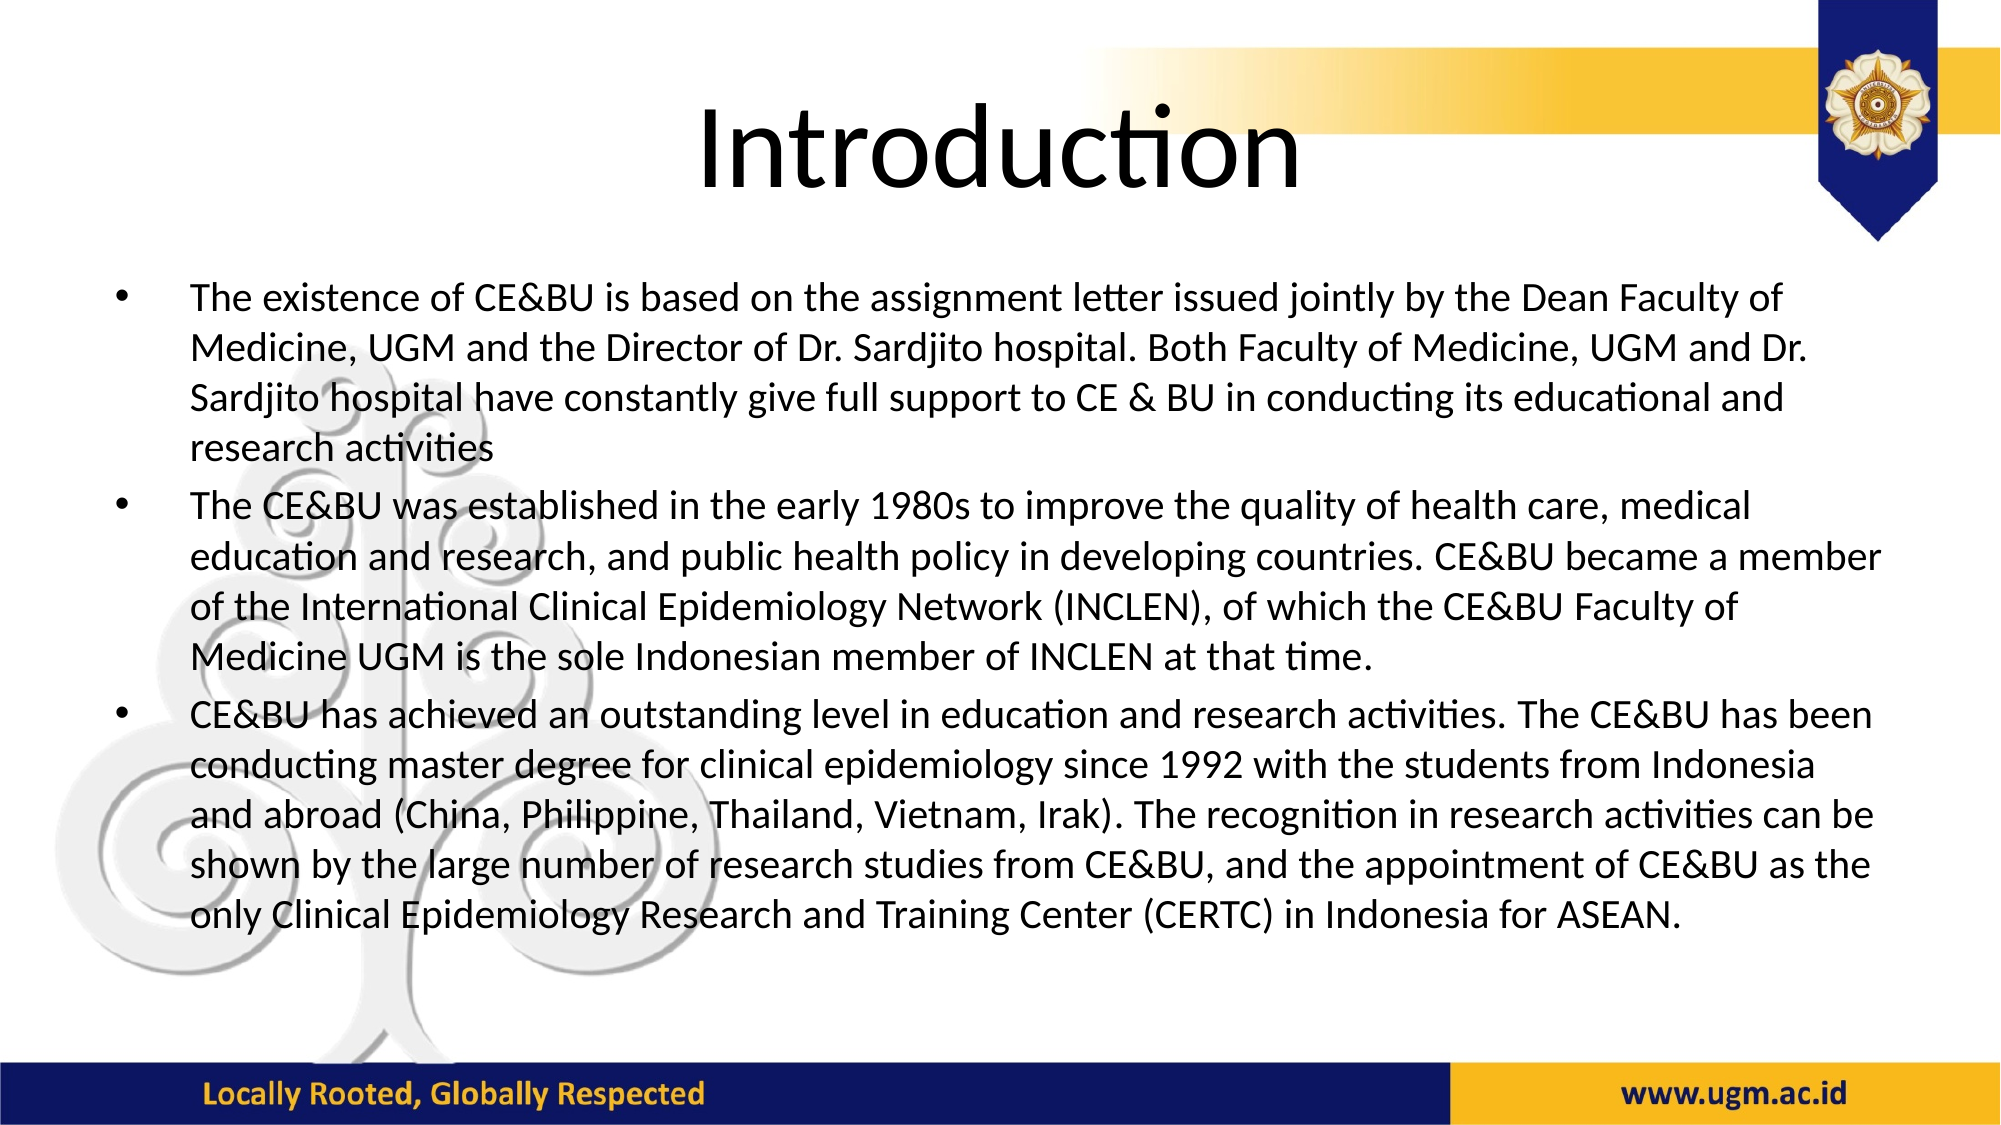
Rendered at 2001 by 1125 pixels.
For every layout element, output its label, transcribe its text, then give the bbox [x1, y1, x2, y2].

picture [0, 0, 2001, 1125]
title Introduction [99, 45, 1900, 233]
list The existence of CE&BU is based on the assignment letter issued jointly by the Dean Faculty of Medicine, UGM and the Director of Dr. Sardjito hospital. Both Faculty of Medicine, UGM and Dr. Sardjito hospital have constantly give full support to CE & BU in conducting its educational and research activities The CE&BU was established in the early 1980s to improve the quality of health care, medical education and research, and public health policy in developing countries. CE&BU became a member of the International Clinical Epidemiology Network (INCLEN), of which the CE&BU Faculty of Medicine UGM is the sole Indonesian member of INCLEN at that time. CE&BU has achieved an outstanding level in education and research activities. The CE&BU has been conducting master degree for clinical epidemiology since 1992 with the students from Indonesia and abroad (China, Philippine, Thailand, Vietnam, Irak). The recognition in research activities can be shown by the large number of research studies from CE&BU, and the appointment of CE&BU as the only Clinical Epidemiology Research and Training Center (CERTC) in Indonesia for ASEAN. [99, 262, 1900, 1005]
